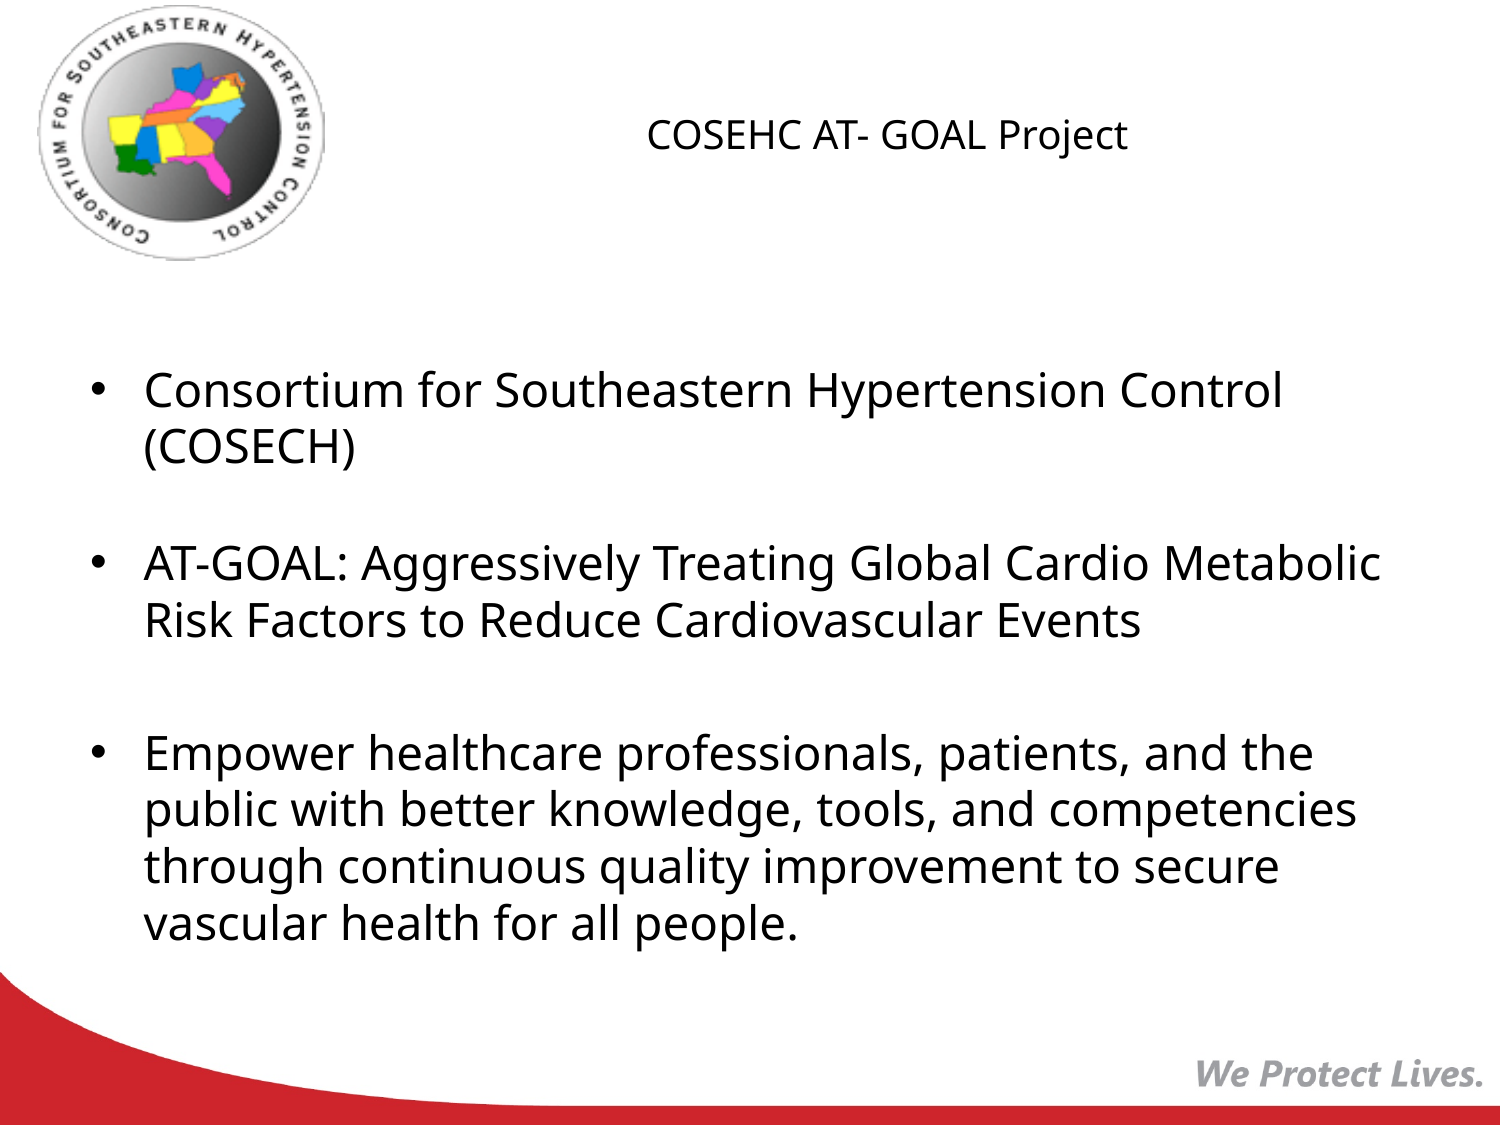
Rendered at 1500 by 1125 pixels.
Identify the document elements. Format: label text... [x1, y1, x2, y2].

list Consortium for Southeastern Hypertension Control (COSECH) AT-GOAL: Aggressively Treating Global Cardio Metabolic Risk Factors to Reduce Cardiovascular Events Empower healthcare professionals, patients, and the public with better knowledge, tools, and competencies through continuous quality improvement to secure vascular health for all people. [75, 299, 1400, 975]
title COSEHC AT- GOAL Project [329, 51, 1500, 215]
picture [0, 0, 1500, 1125]
